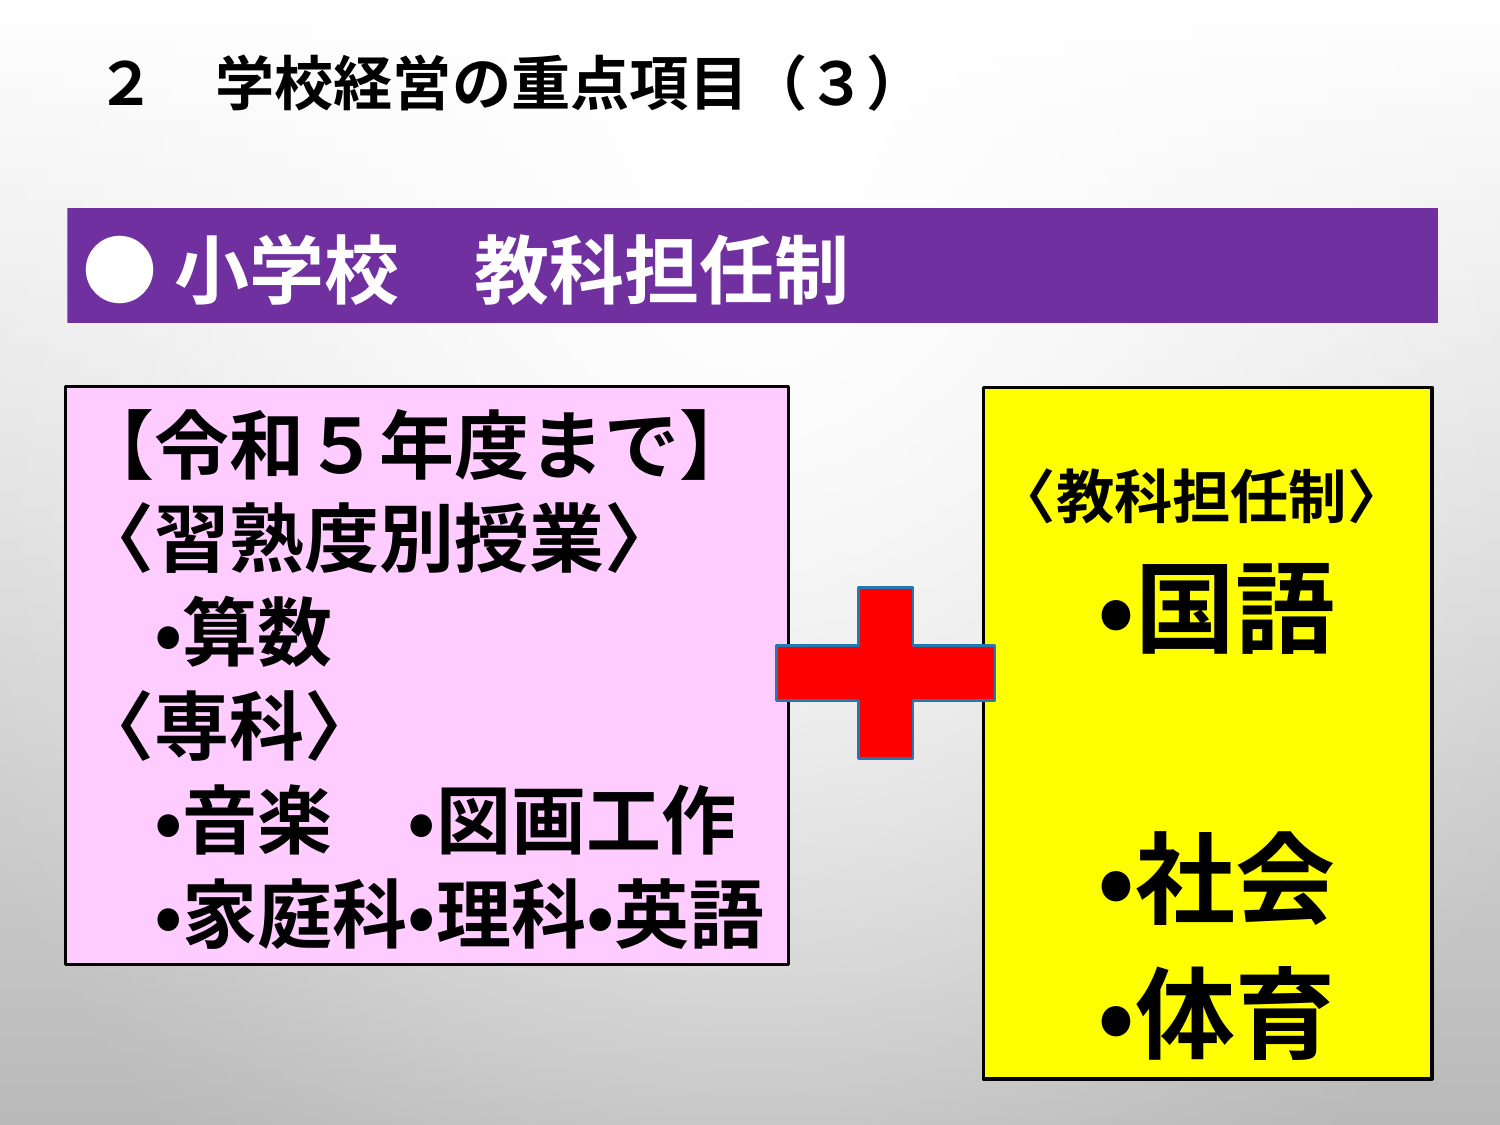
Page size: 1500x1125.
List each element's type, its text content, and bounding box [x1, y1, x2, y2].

text_box ●小学校 教科担任制 [67, 208, 1438, 323]
picture [0, 0, 1500, 1125]
text_box ２ 学校経営の重点項目（３） [3, 27, 1020, 146]
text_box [64, 386, 1433, 960]
